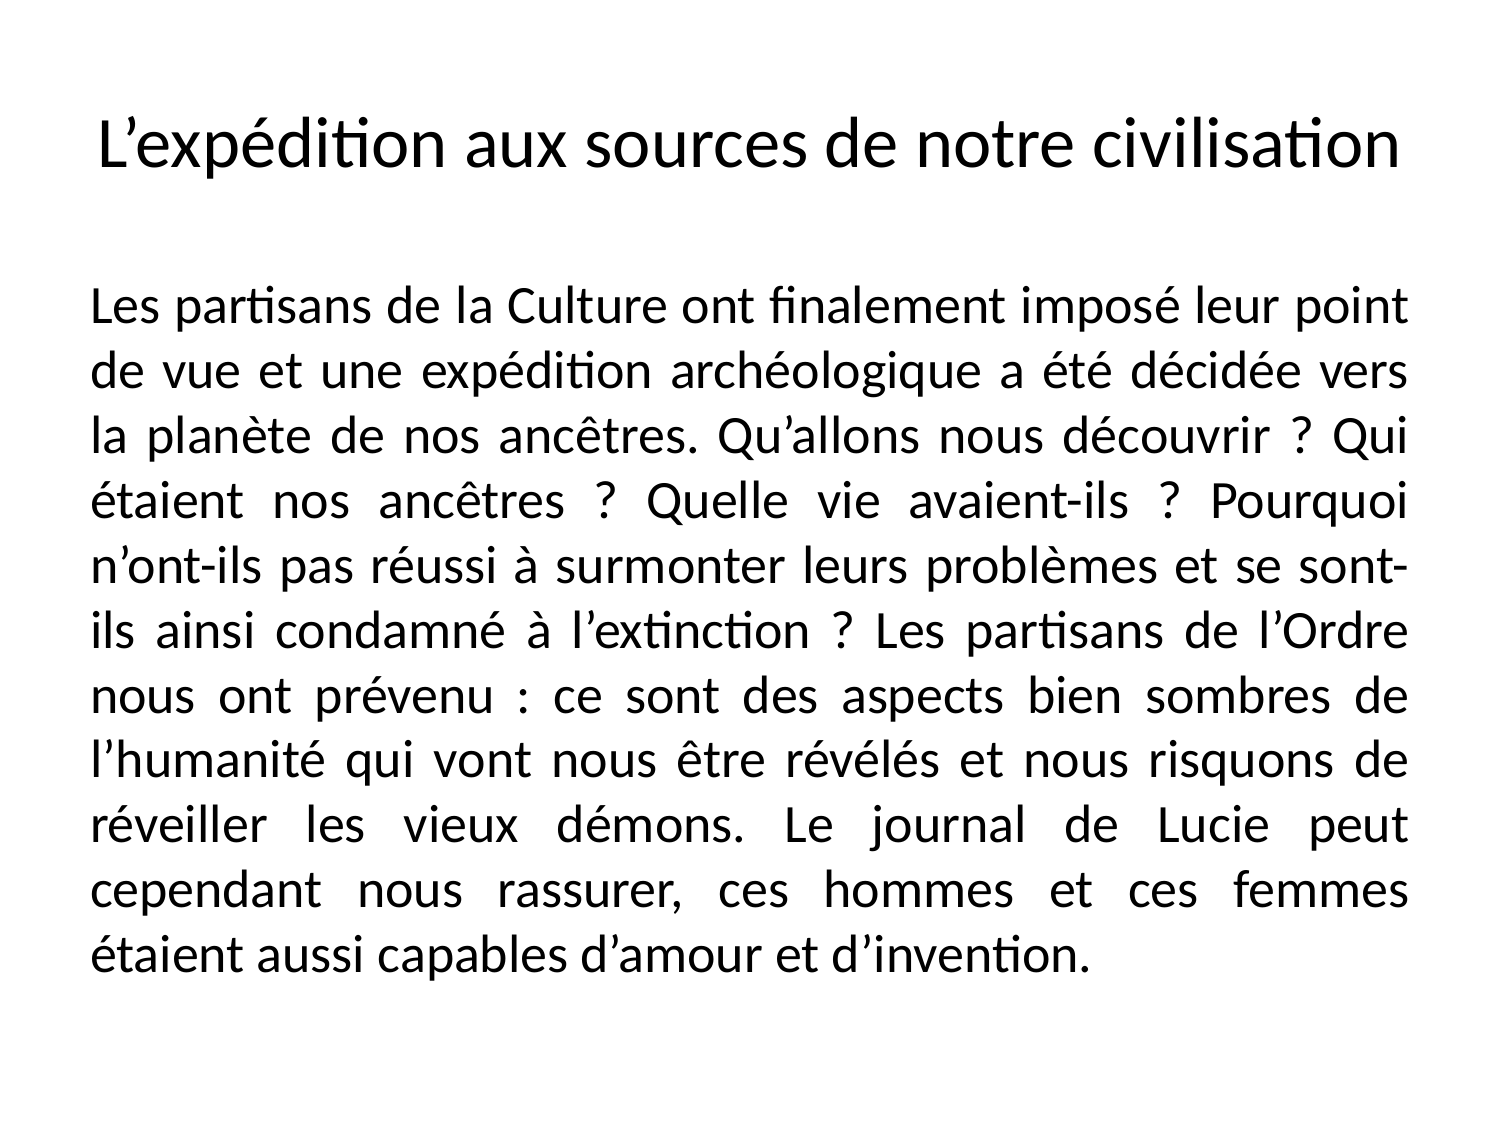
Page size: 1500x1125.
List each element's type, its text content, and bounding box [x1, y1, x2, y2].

title L’expédition aux sources de notre civilisation [75, 45, 1425, 233]
list Les partisans de la Culture ont finalement imposé leur point de vue et une expédition archéologique a été décidée vers la planète de nos ancêtres. Qu’allons nous découvrir ? Qui étaient nos ancêtres ? Quelle vie avaient-ils ? Pourquoi n’ont-ils pas réussi à surmonter leurs problèmes et se sont-ils ainsi condamné à l’extinction ? Les partisans de l’Ordre nous ont prévenu : ce sont des aspects bien sombres de l’humanité qui vont nous être révélés et nous risquons de réveiller les vieux démons. Le journal de Lucie peut cependant nous rassurer, ces hommes et ces femmes étaient aussi capables d’amour et d’invention. [75, 262, 1425, 1005]
